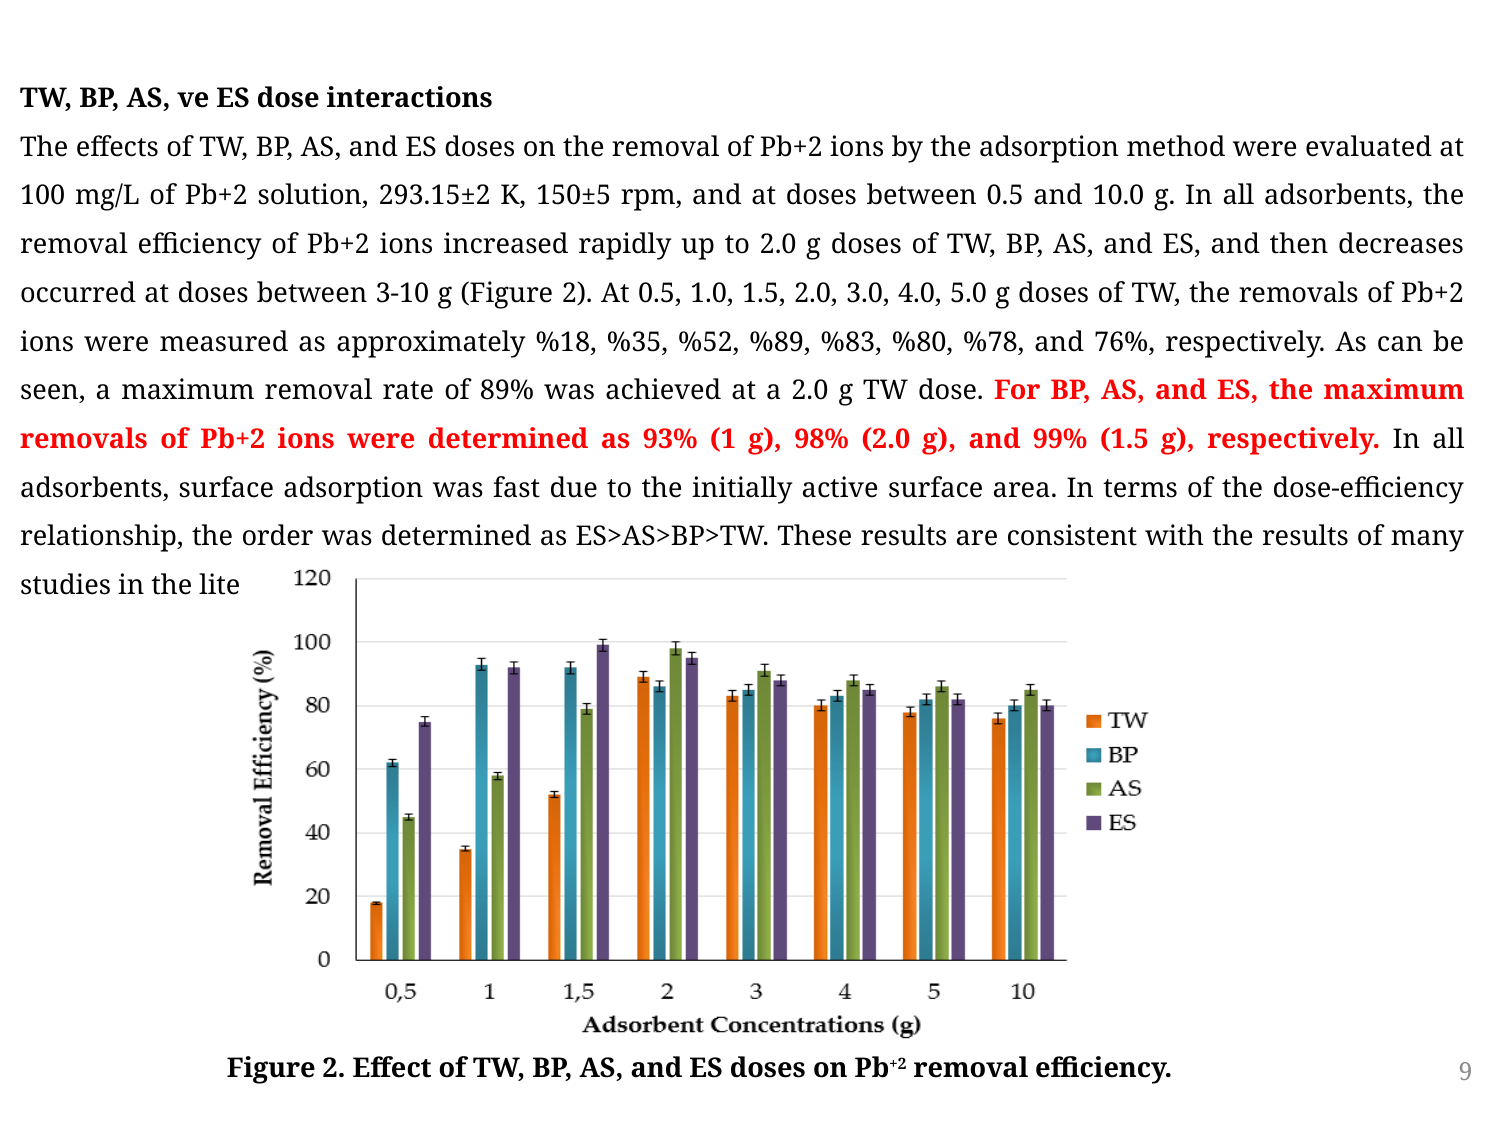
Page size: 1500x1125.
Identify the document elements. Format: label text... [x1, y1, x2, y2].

text_box Figure 2. Effect of TW, BP, AS, and ES doses on Pb+2 removal efficiency. [211, 1042, 1188, 1091]
text_box [354, 497, 1500, 573]
picture [241, 564, 1158, 1043]
slide_number 9 [1137, 1042, 1488, 1103]
text_box TW, BP, AS, ve ES dose interactions The effects of TW, BP, AS, and ES doses on the removal of Pb+2 ions by the adsorption method were evaluated at 100 mg/L of Pb+2 solution, 293.15±2 K, 150±5 rpm, and at doses between 0.5 and 10.0 g. In all adsorbents, the removal efficiency of Pb+2 ions increased rapidly up to 2.0 g doses of TW, BP, AS, and ES, and then decreases occurred at doses between 3-10 g (Figure 2). At 0.5, 1.0, 1.5, 2.0, 3.0, 4.0, 5.0 g doses of TW, the removals of Pb+2 ions were measured as approximately %18, %35, %52, %89, %83, %80, %78, and 76%, respectively. As can be seen, a maximum removal rate of 89% was achieved at a 2.0 g TW dose. For BP, AS, and ES, the maximum removals of Pb+2 ions were determined as 93% (1 g), 98% (2.0 g), and 99% (1.5 g), respectively. In all adsorbents, surface adsorption was fast due to the initially active surface area. In terms of the dose-efficiency relationship, the order was determined as ES>AS>BP>TW. These results are consistent with the results of many studies in the literature [5,18,19]. [5, 56, 1479, 608]
